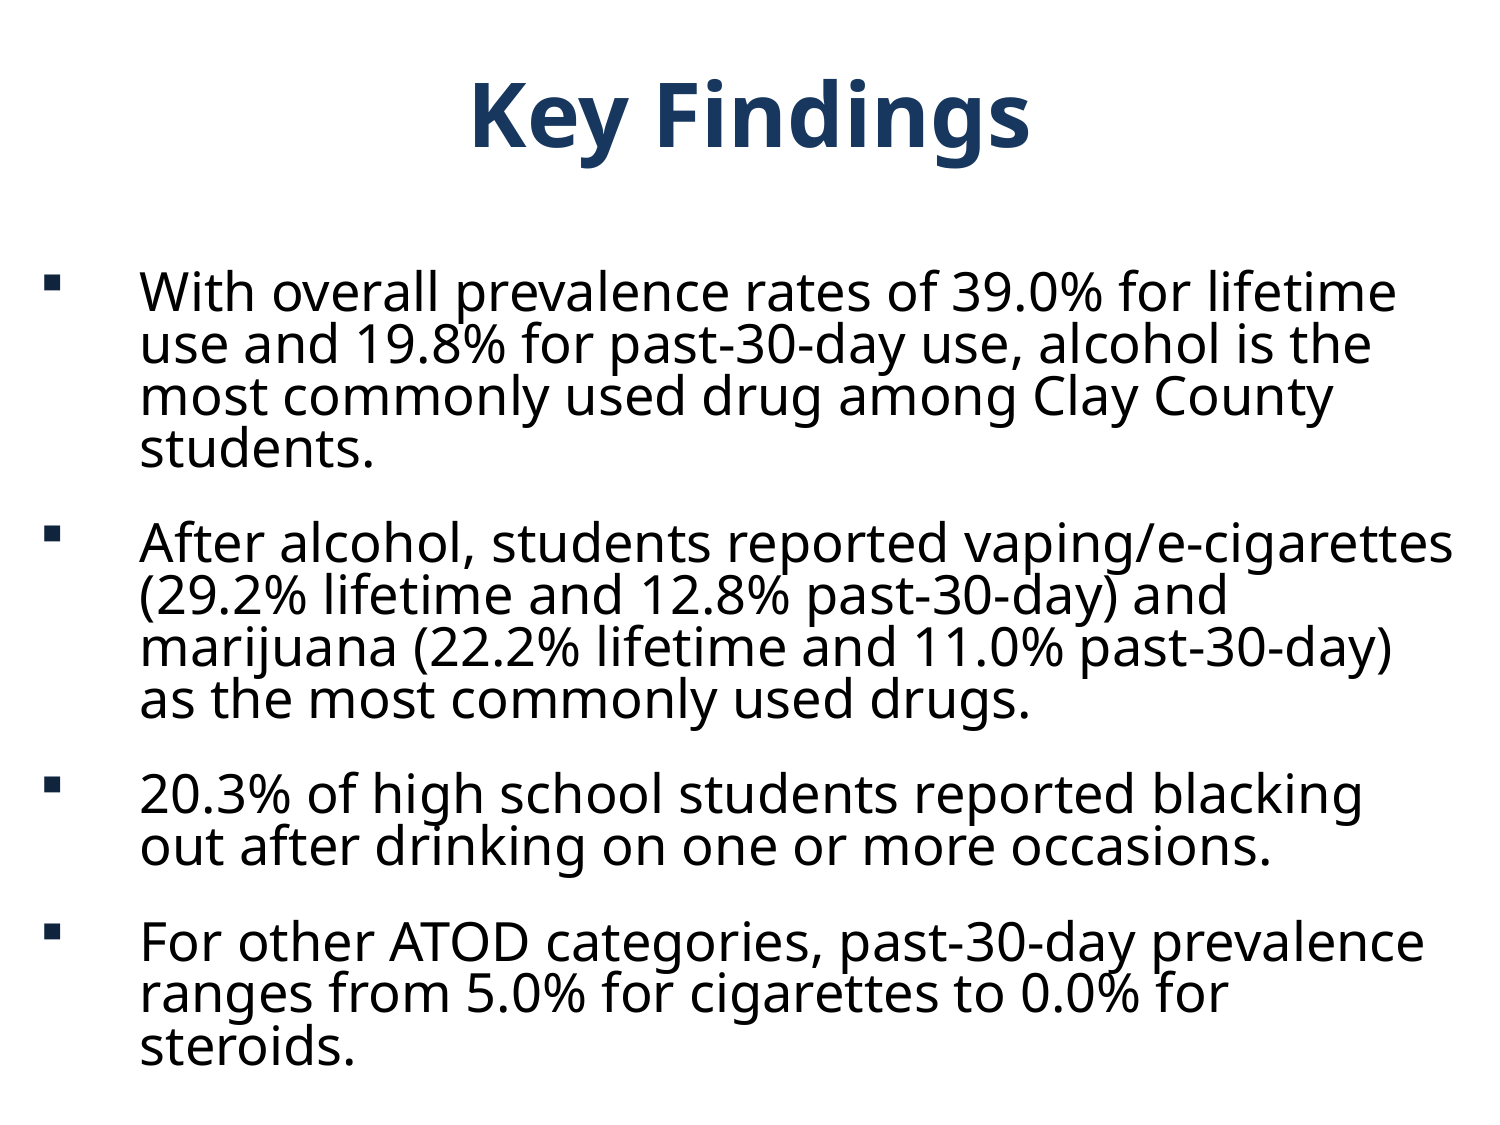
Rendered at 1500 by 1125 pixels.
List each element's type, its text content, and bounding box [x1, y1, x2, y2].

text_box With overall prevalence rates of 39.0% for lifetime use and 19.8% for past-30-day use, alcohol is the most commonly used drug among Clay County students. After alcohol, students reported vaping/e-cigarettes (29.2% lifetime and 12.8% past-30-day) and marijuana (22.2% lifetime and 11.0% past-30-day) as the most commonly used drugs. 20.3% of high school students reported blacking out after drinking on one or more occasions. For other ATOD categories, past-30-day prevalence ranges from 5.0% for cigarettes to 0.0% for steroids. [24, 262, 1475, 988]
text_box Key Findings [37, 62, 1463, 174]
